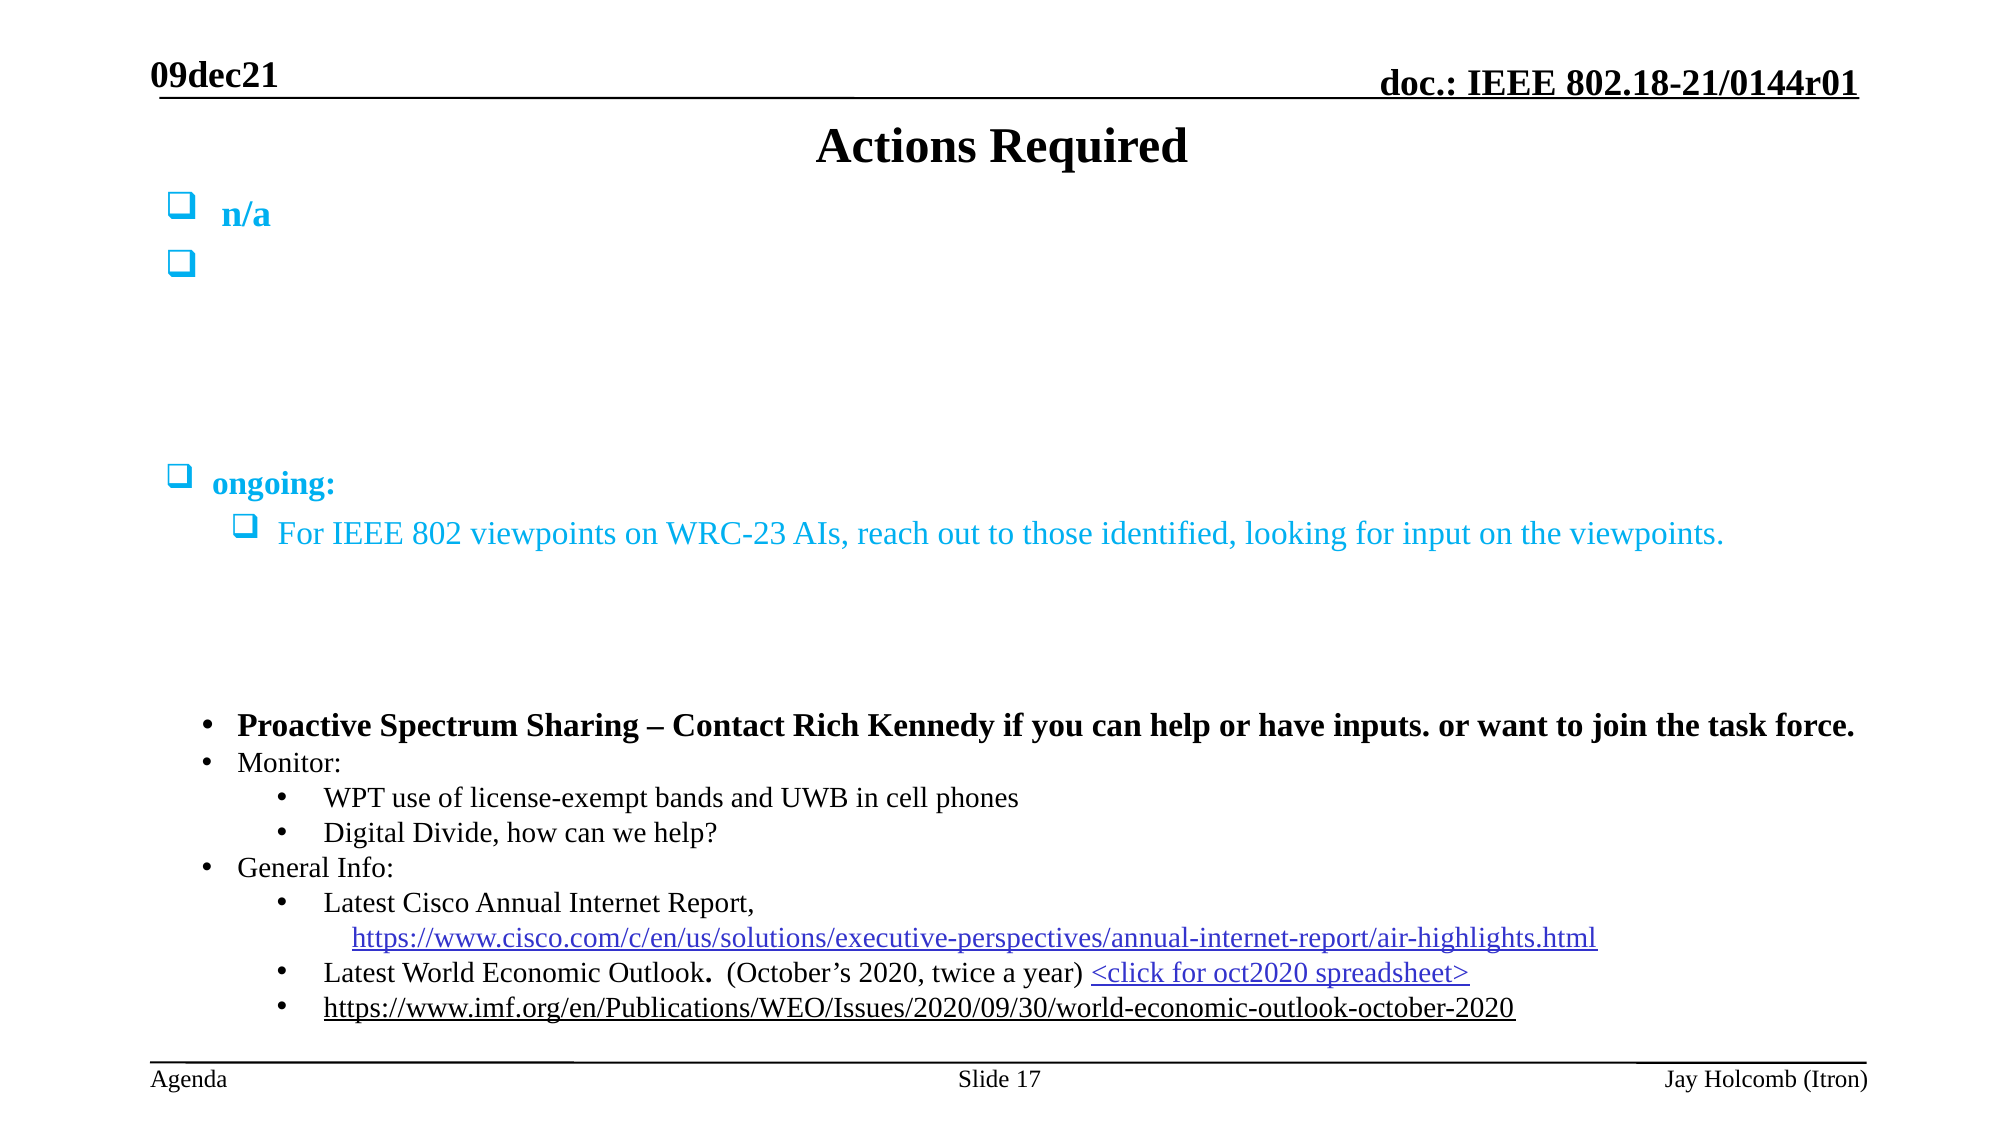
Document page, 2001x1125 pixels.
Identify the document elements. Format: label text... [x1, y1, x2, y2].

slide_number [149, 49, 651, 95]
list n/a ongoing: For IEEE 802 viewpoints on WRC-23 AIs, reach out to those identified, looking for input on the viewpoints. [149, 180, 1976, 751]
title Actions Required [364, 103, 1640, 180]
text_box Proactive Spectrum Sharing – Contact Rich Kennedy if you can help or have inputs. or want to join the task force. Monitor: WPT use of license-exempt bands and UWB in cell phones Digital Divide, how can we help? General Info: Latest Cisco Annual Internet Report, https://www.cisco.com/c/en/us/solutions/executive-perspectives/annual-internet-report/air-highlights.html Latest World Economic Outlook. (October’s 2020, twice a year) <click for oct2020 spreadsheet> https://www.imf.org/en/Publications/WEO/Issues/2020/09/30/world-economic-outlook-october-2020 [187, 696, 1873, 1058]
slide_number Slide 17 [933, 1061, 1067, 1123]
footer Jay Holcomb (Itron) [1171, 1061, 1869, 1093]
